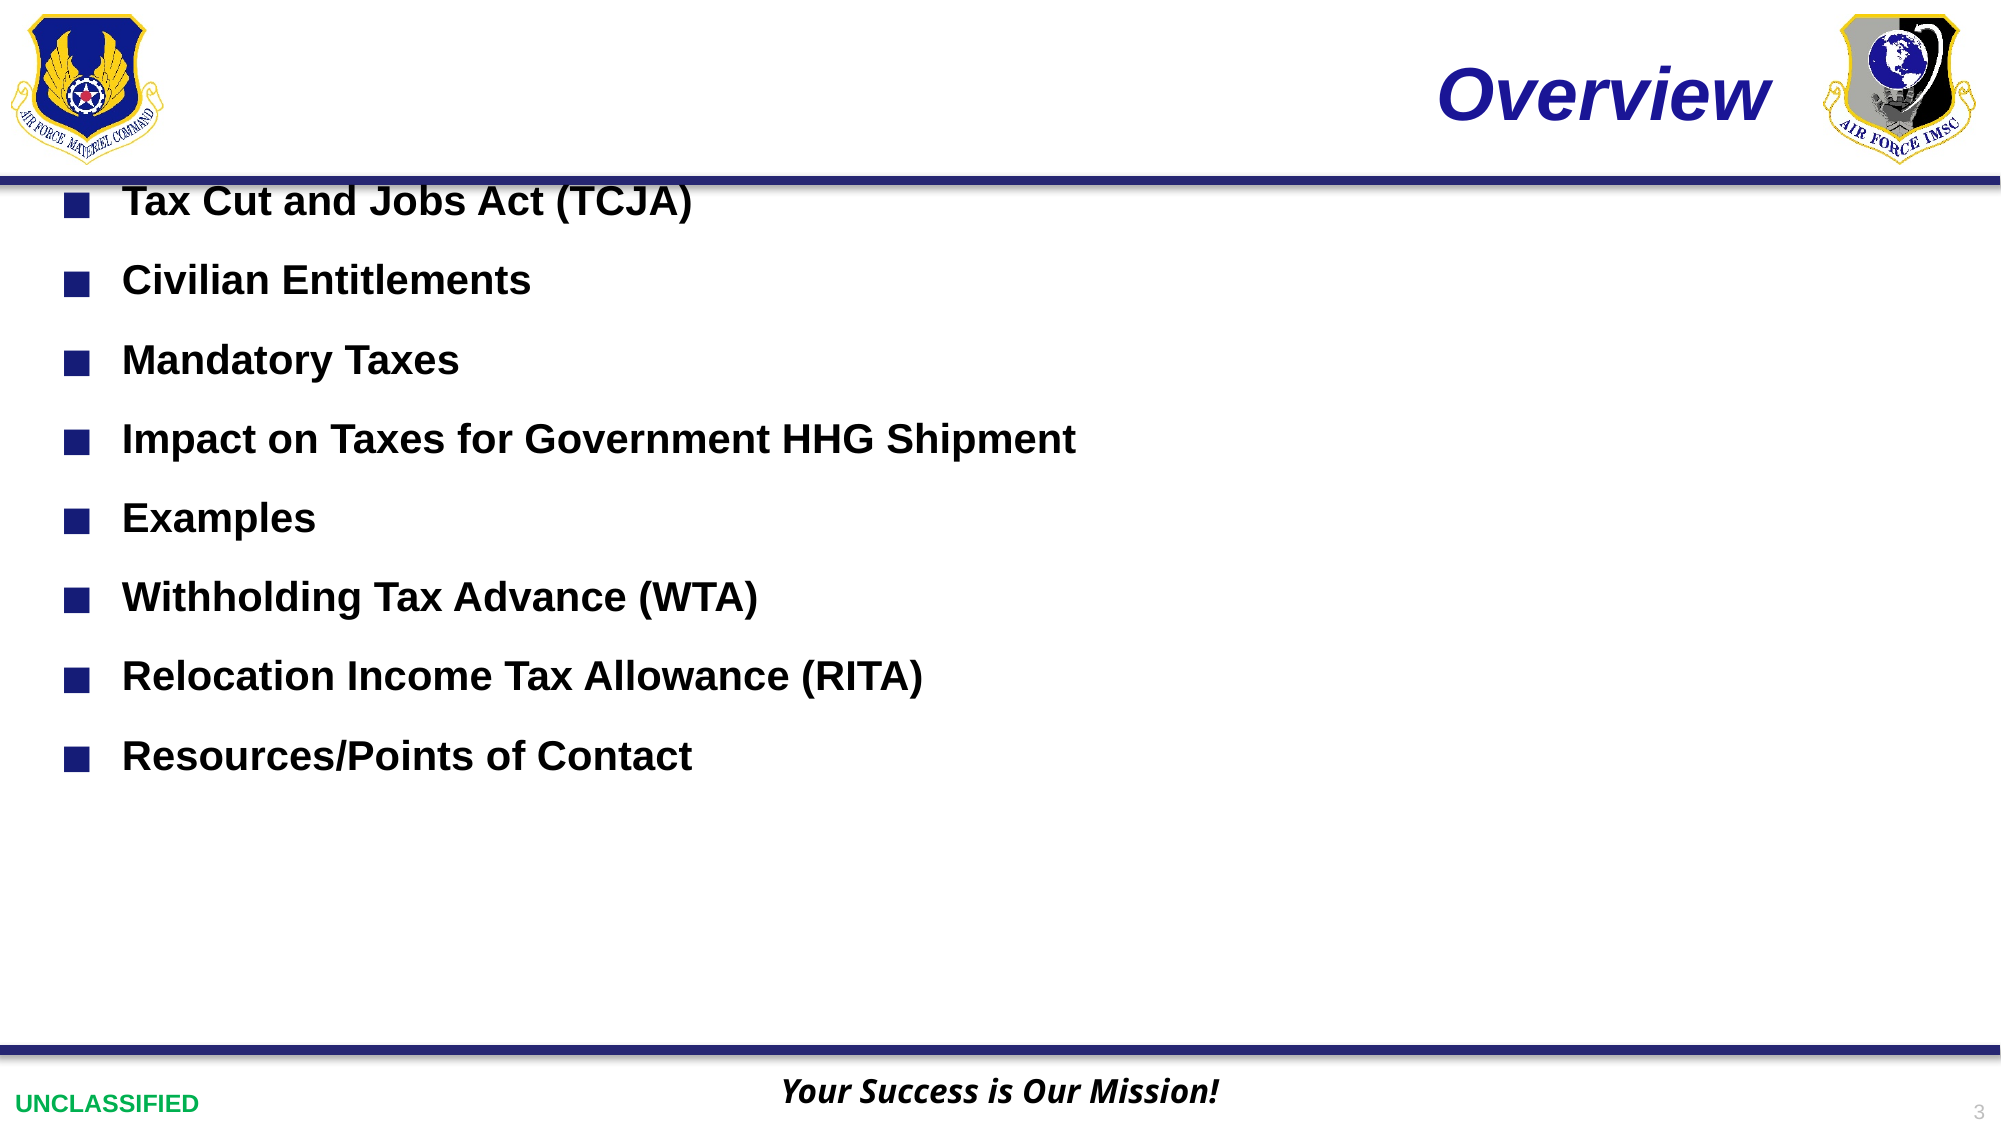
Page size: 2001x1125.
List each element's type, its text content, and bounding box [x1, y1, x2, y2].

picture [11, 14, 164, 165]
title Overview [225, 15, 1785, 165]
slide_number 3 [1881, 1096, 2000, 1125]
picture [1823, 14, 1976, 165]
list Tax Cut and Jobs Act (TCJA) Civilian Entitlements Mandatory Taxes Impact on Taxes for Government HHG Shipment Examples Withholding Tax Advance (WTA) Relocation Income Tax Allowance (RITA) Resources/Points of Contact [31, 204, 1919, 748]
